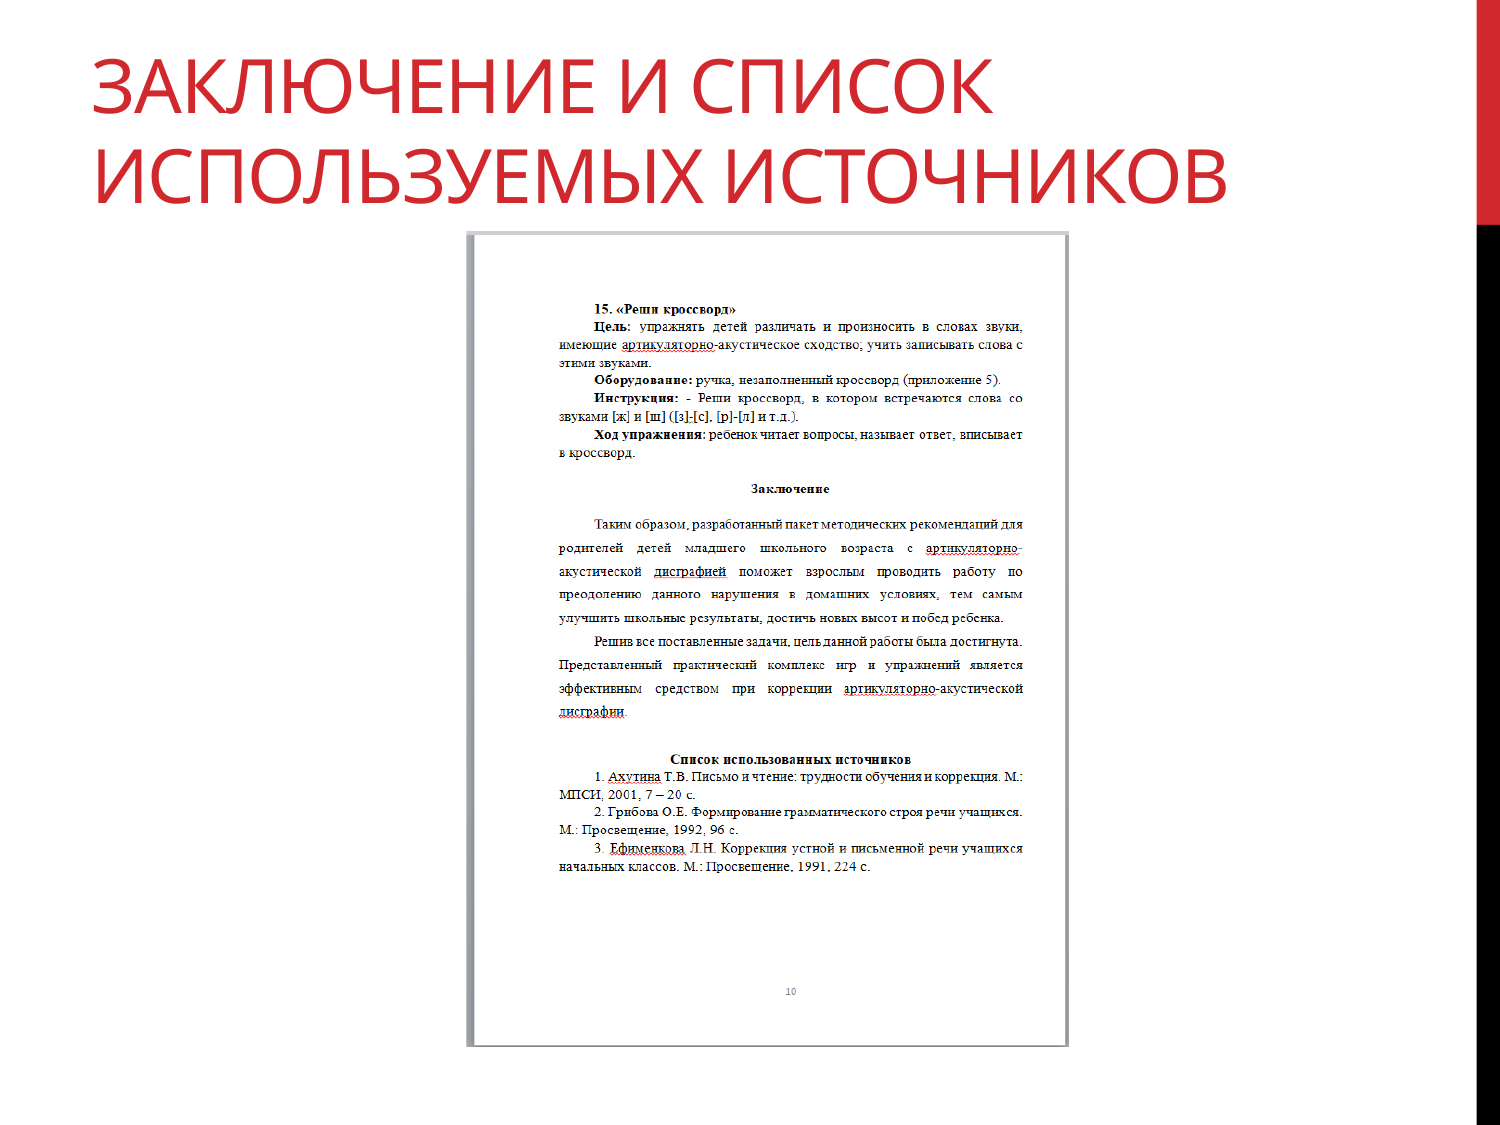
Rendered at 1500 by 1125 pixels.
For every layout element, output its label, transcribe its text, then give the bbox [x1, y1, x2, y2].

picture [465, 231, 1070, 1048]
title Заключение и список используемых источников [76, 30, 1402, 227]
